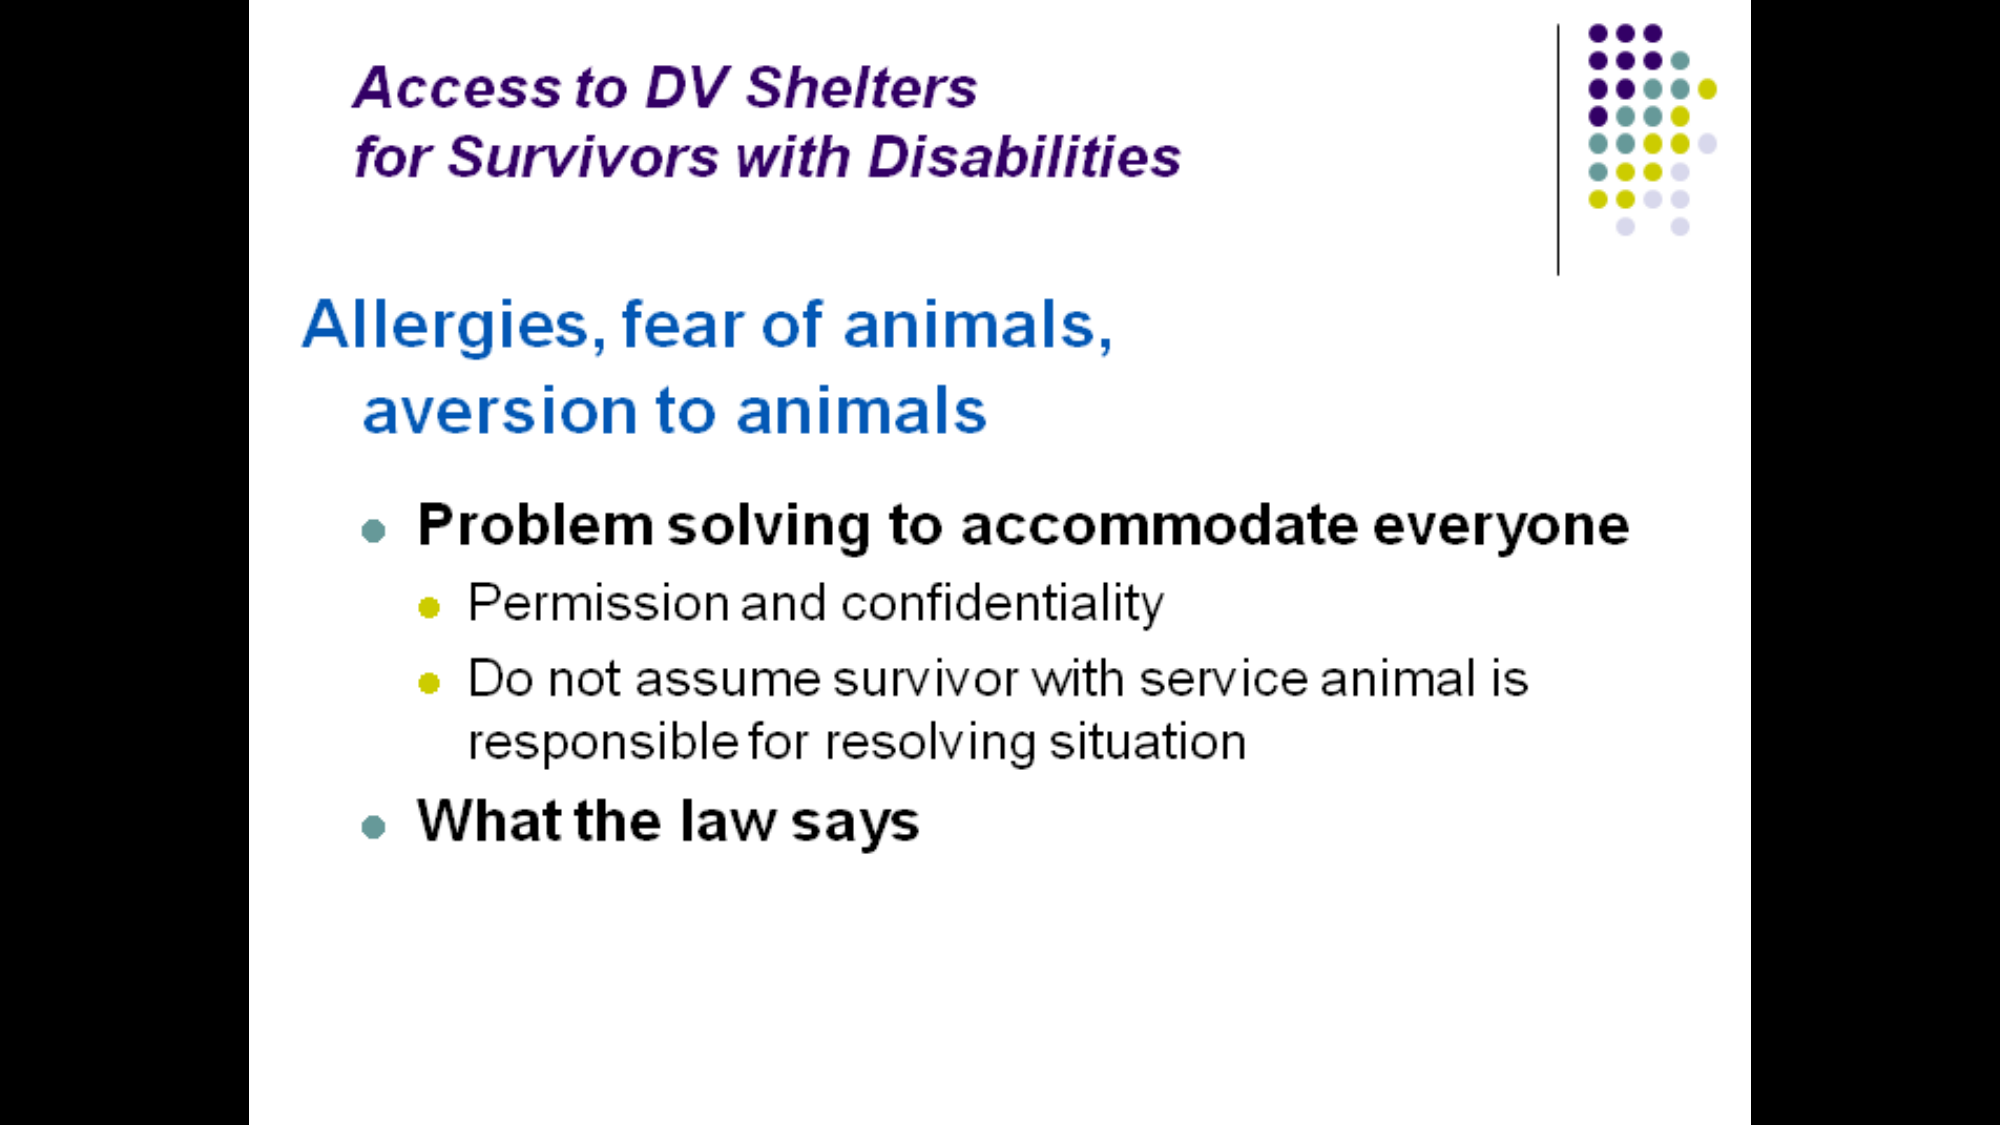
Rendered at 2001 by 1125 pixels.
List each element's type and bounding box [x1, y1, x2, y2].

picture [249, 0, 1751, 1125]
